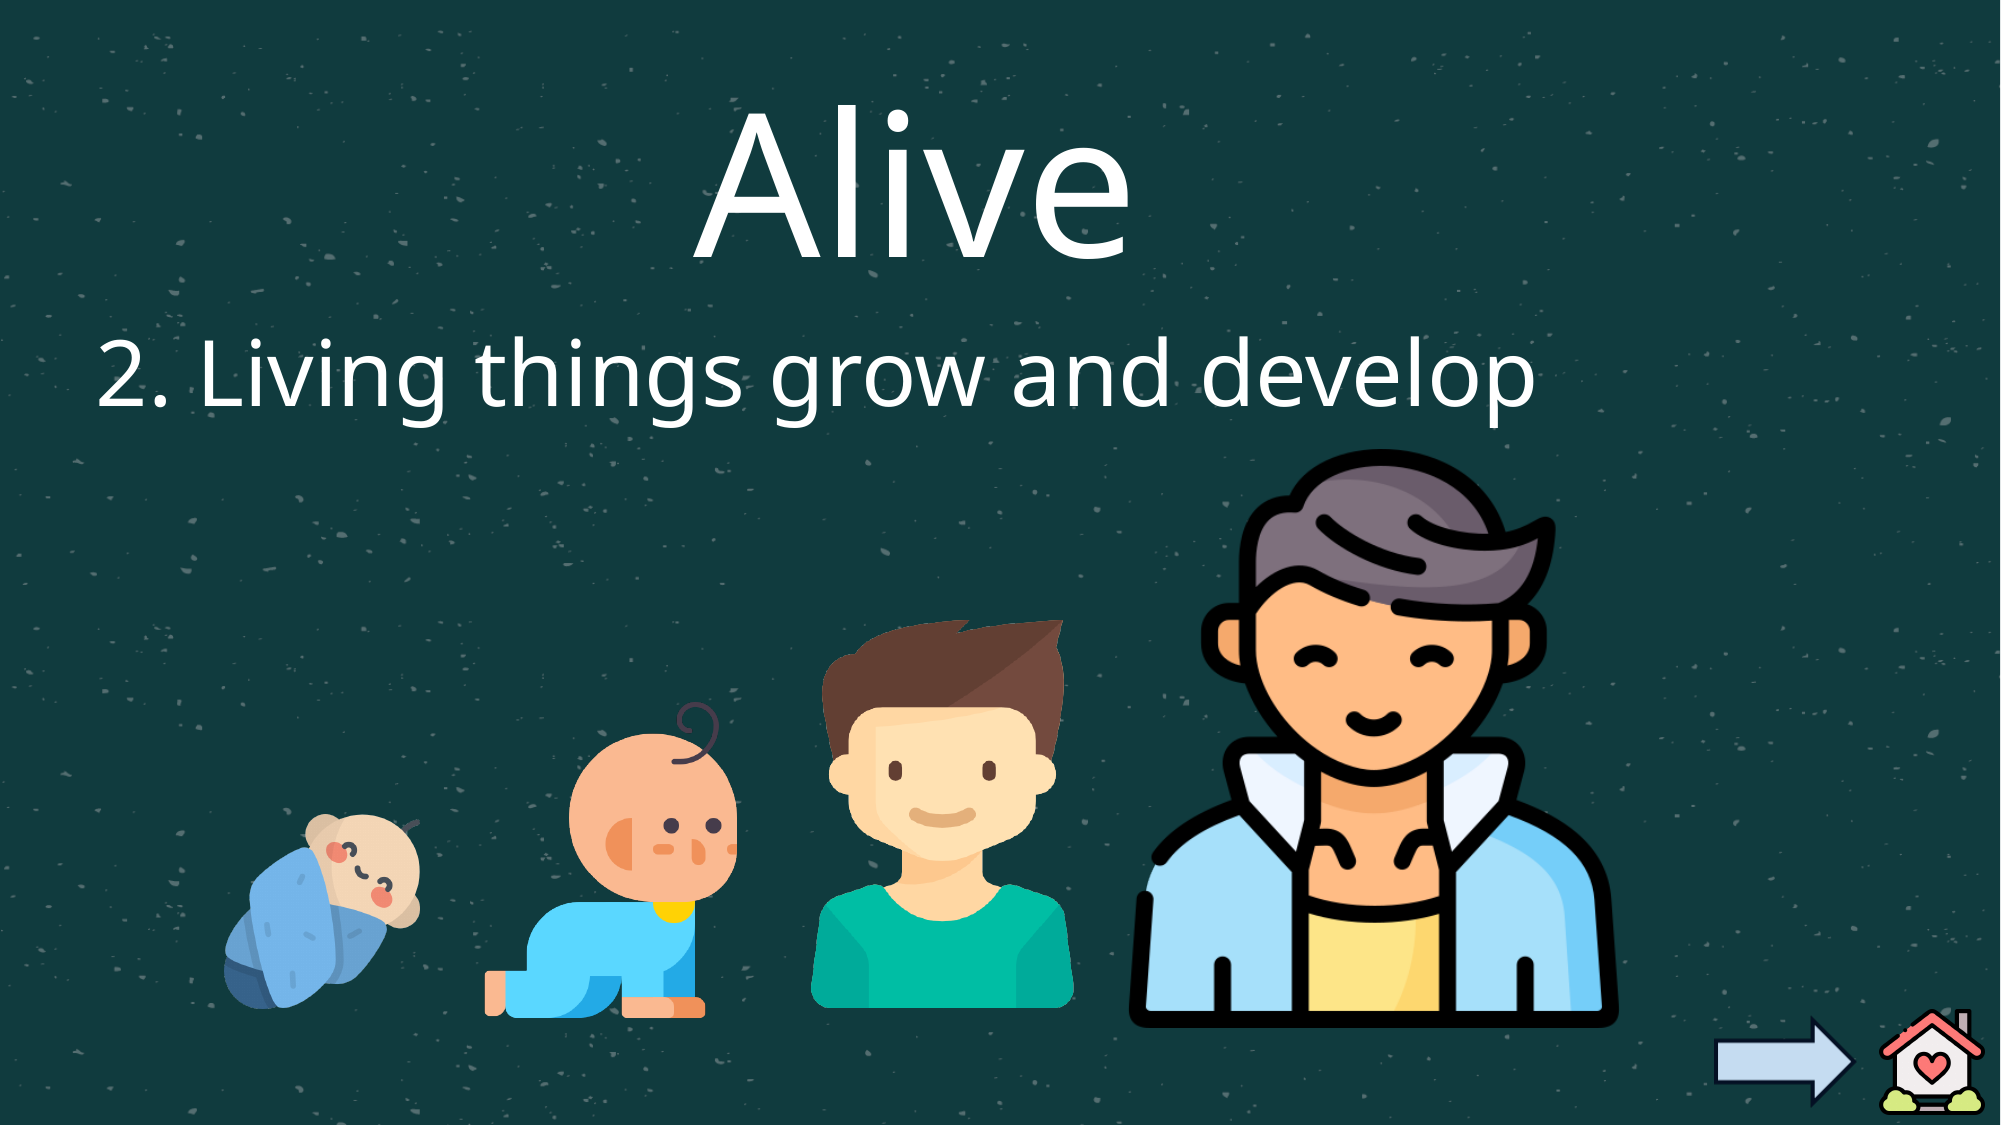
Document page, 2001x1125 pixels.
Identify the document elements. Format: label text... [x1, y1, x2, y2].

text_box 2. Living things grow and develop [80, 307, 1919, 433]
picture [0, 0, 2001, 1125]
text_box Alive [678, 49, 1322, 305]
